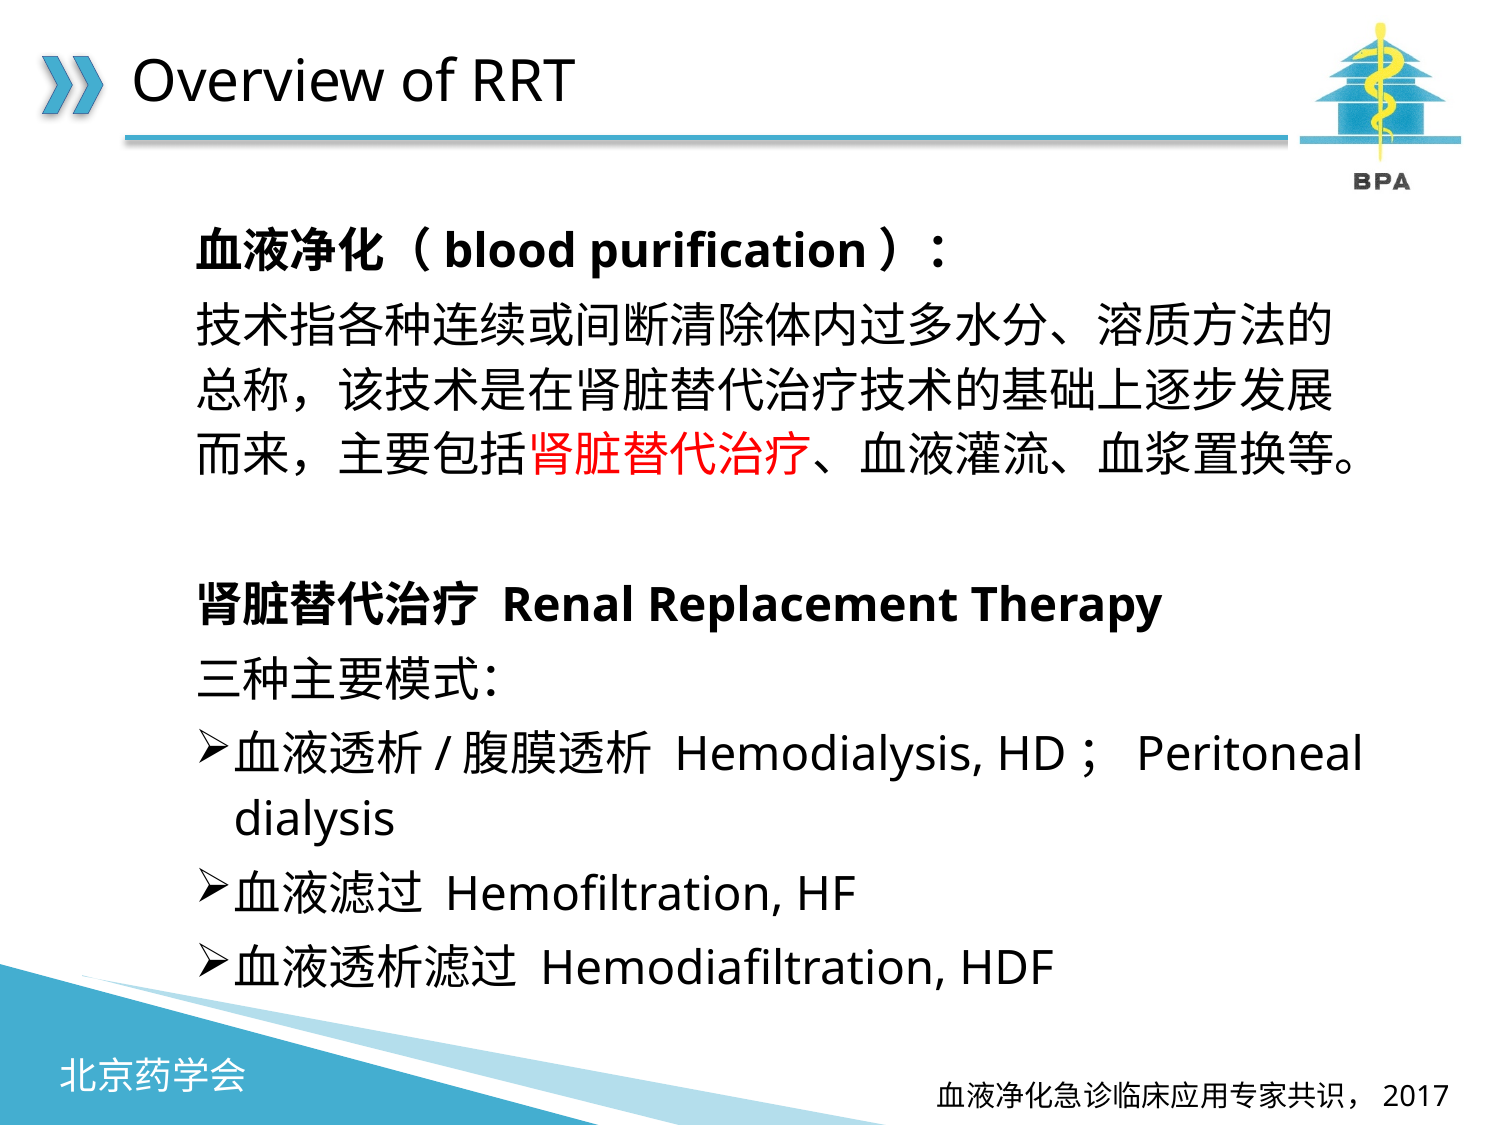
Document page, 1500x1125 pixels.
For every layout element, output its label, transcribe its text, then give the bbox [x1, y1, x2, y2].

picture [1288, 15, 1476, 194]
text_box 血液净化急诊临床应用专家共识，2017 [922, 1070, 1490, 1121]
title Overview of RRT [116, 33, 1263, 132]
list 血液净化（blood purification）： 技术指各种连续或间断清除体内过多水分、溶质方法的总称，该技术是在肾脏替代治疗技术的基础上逐步发展而来，主要包括肾脏替代治疗、血液灌流、血浆置换等。 肾脏替代治疗 Renal Replacement Therapy 三种主要模式： 血液透析/腹膜透析 Hemodialysis, HD；Peritoneal dialysis 血液滤过 Hemofiltration, HF 血液透析滤过 Hemodiafiltration, HDF [103, 204, 1397, 1012]
